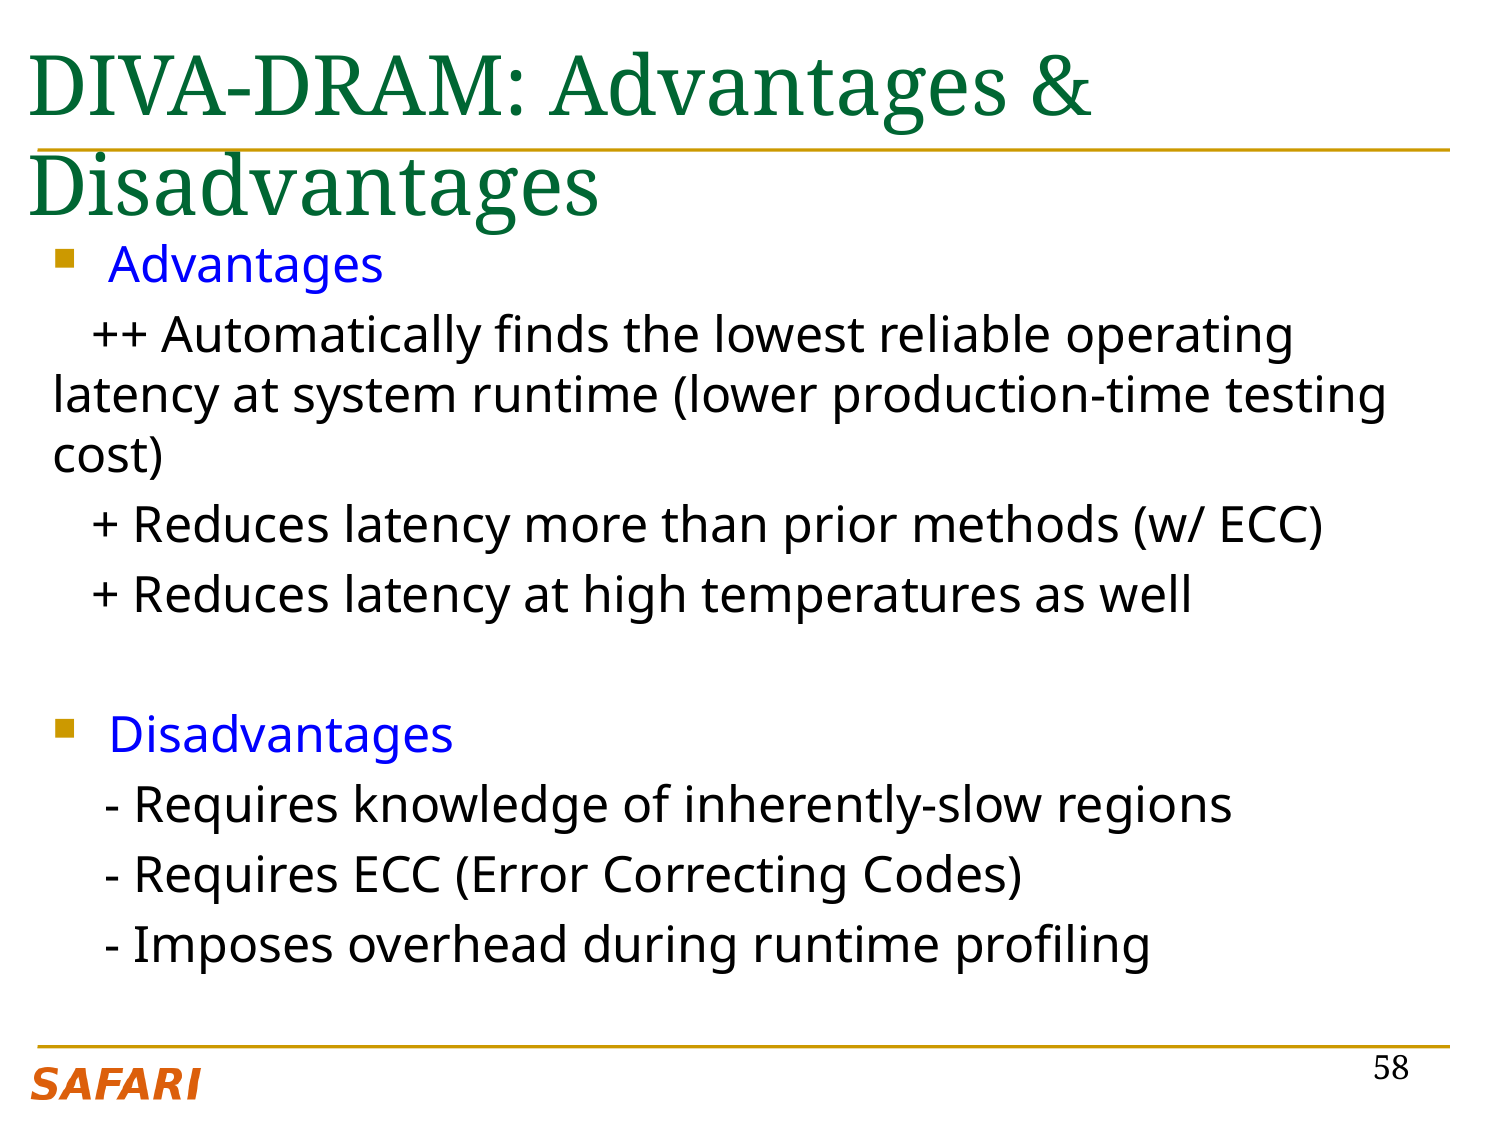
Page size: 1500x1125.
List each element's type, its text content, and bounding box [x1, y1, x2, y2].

list Advantages ++ Automatically finds the lowest reliable operating latency at system runtime (lower production-time testing cost) + Reduces latency more than prior methods (w/ ECC) + Reduces latency at high temperatures as well Disadvantages - Requires knowledge of inherently-slow regions - Requires ECC (Error Correcting Codes) - Imposes overhead during runtime profiling [37, 224, 1476, 1026]
title DIVA-DRAM: Advantages & Disadvantages [12, 24, 1500, 201]
slide_number 58 [1074, 1023, 1426, 1100]
picture [29, 1058, 207, 1110]
